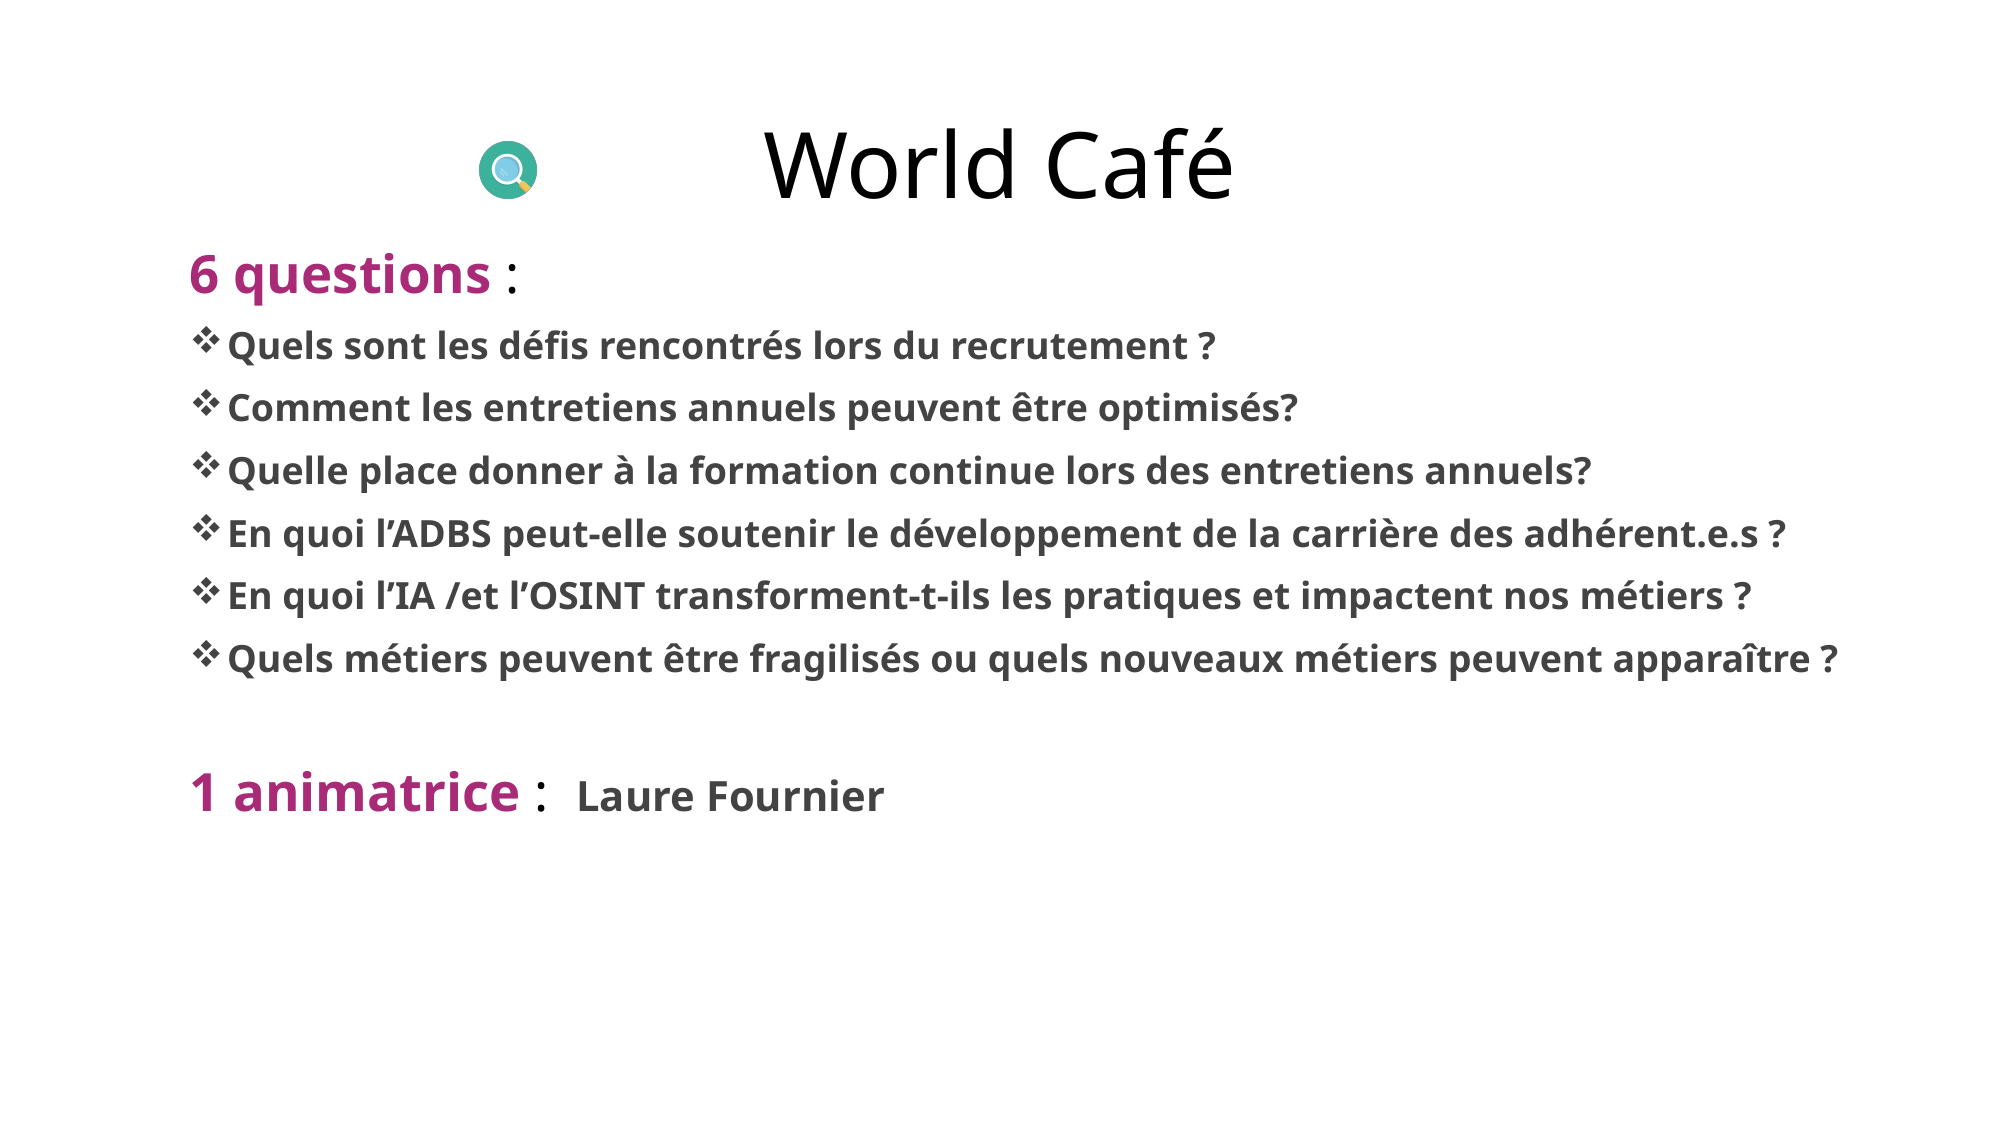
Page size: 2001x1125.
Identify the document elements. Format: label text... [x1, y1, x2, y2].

list 6 questions : Quels sont les défis rencontrés lors du recrutement ? Comment les entretiens annuels peuvent être optimisés? Quelle place donner à la formation continue lors des entretiens annuels? En quoi l’ADBS peut-elle soutenir le développement de la carrière des adhérent.e.s ? En quoi l’IA /et l’OSINT transforment-t-ils les pratiques et impactent nos métiers ? Quels métiers peuvent être fragilisés ou quels nouveaux métiers peuvent apparaître ? 1 animatrice : Laure Fournier [174, 232, 1887, 947]
title World Café [137, 59, 1863, 278]
picture [479, 140, 538, 200]
